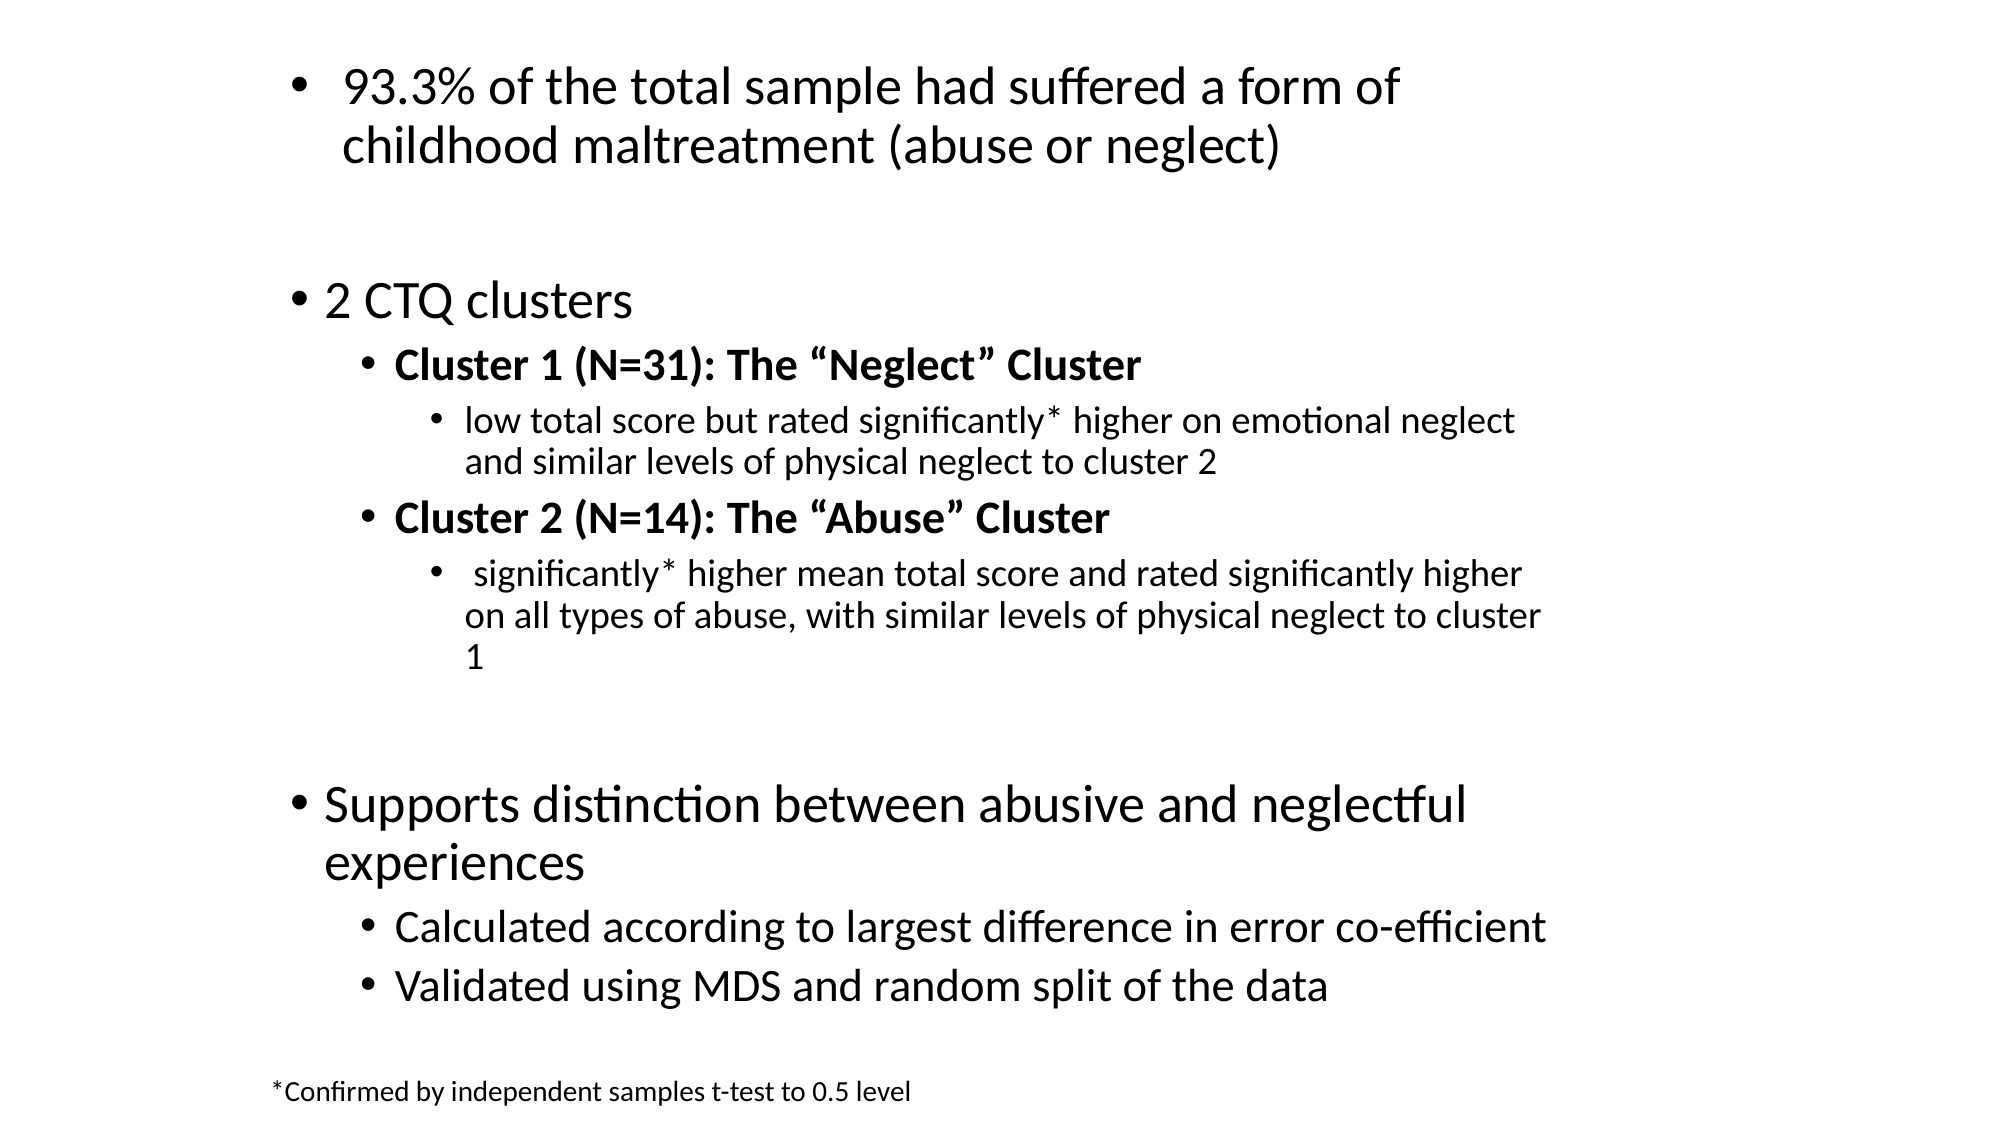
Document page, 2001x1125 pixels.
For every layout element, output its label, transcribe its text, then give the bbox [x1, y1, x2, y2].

list 93.3% of the total sample had suffered a form of childhood maltreatment (abuse or neglect) 2 CTQ clusters Cluster 1 (N=31): The “Neglect” Cluster low total score but rated significantly* higher on emotional neglect and similar levels of physical neglect to cluster 2 Cluster 2 (N=14): The “Abuse” Cluster significantly* higher mean total score and rated significantly higher on all types of abuse, with similar levels of physical neglect to cluster 1 Supports distinction between abusive and neglectful experiences Calculated according to largest difference in error co-efficient Validated using MDS and random split of the data [275, 50, 1575, 1064]
text_box *Confirmed by independent samples t-test to 0.5 level [255, 1064, 1705, 1115]
